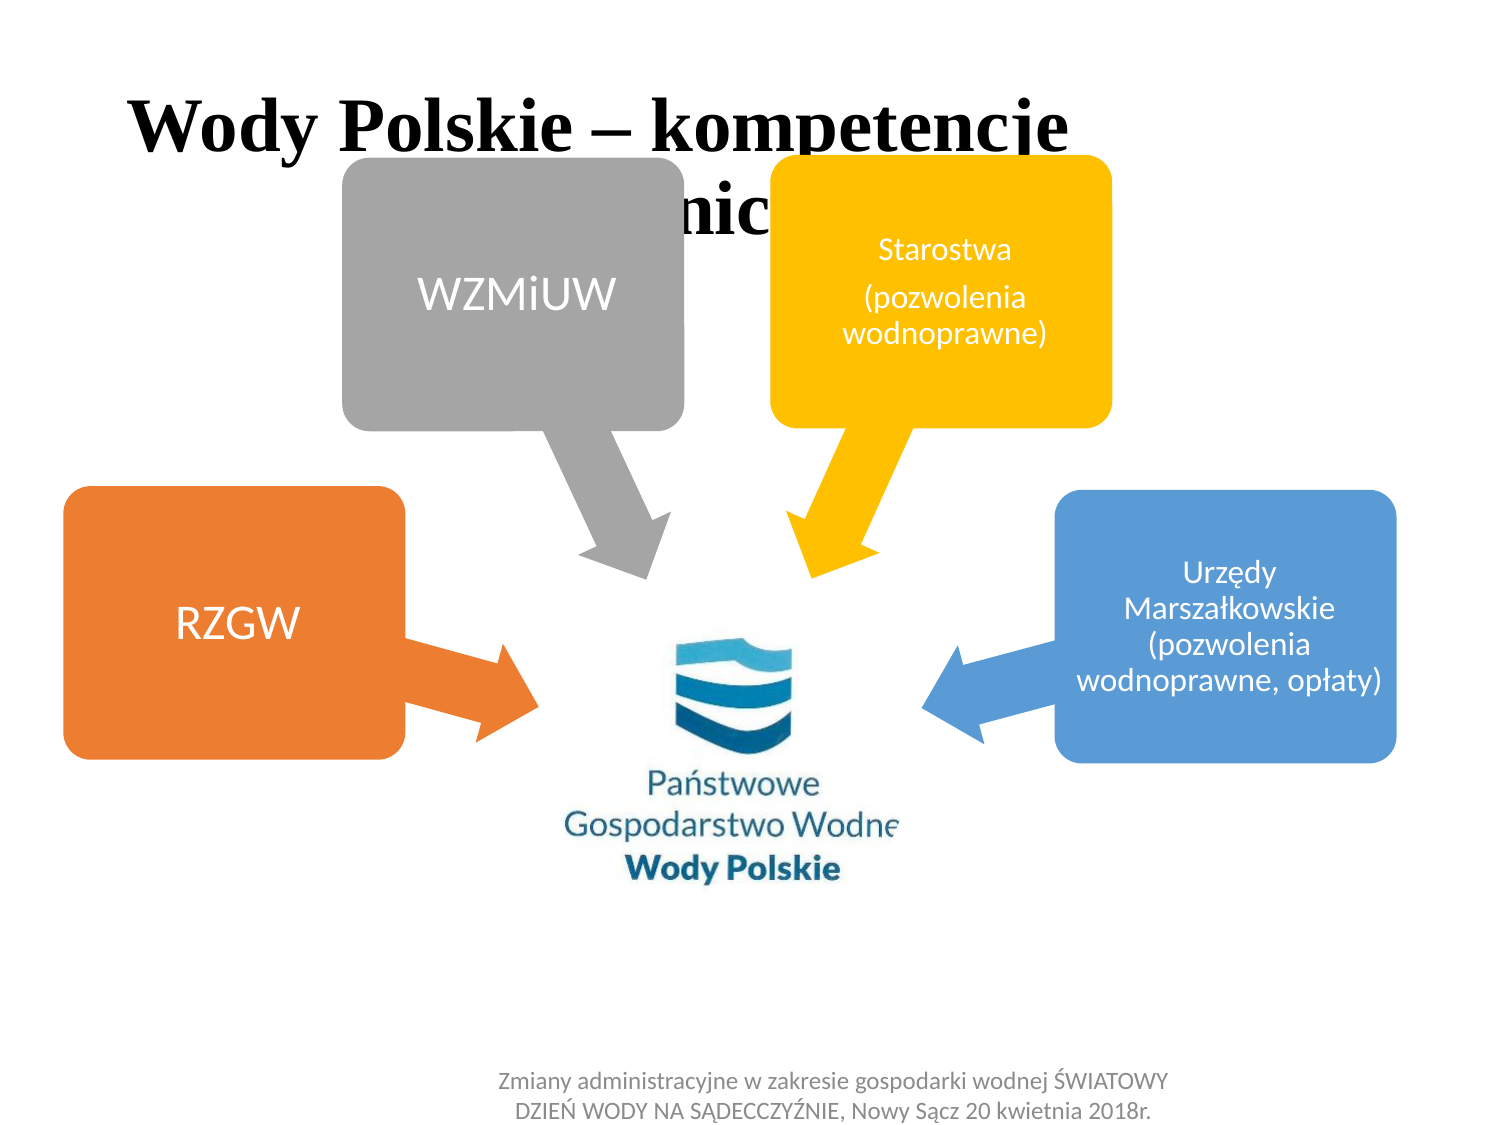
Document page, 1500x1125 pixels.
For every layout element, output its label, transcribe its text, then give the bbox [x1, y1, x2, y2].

title Wody Polskie – kompetencje i pracownicy [103, 59, 1095, 154]
footer Zmiany administracyjne w zakresie gospodarki wodnej ŚWIATOWY DZIEŃ WODY NA SĄDECCZYŹNIE, Nowy Sącz 20 kwietnia 2018r. [479, 1065, 1189, 1125]
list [63, 154, 1397, 943]
